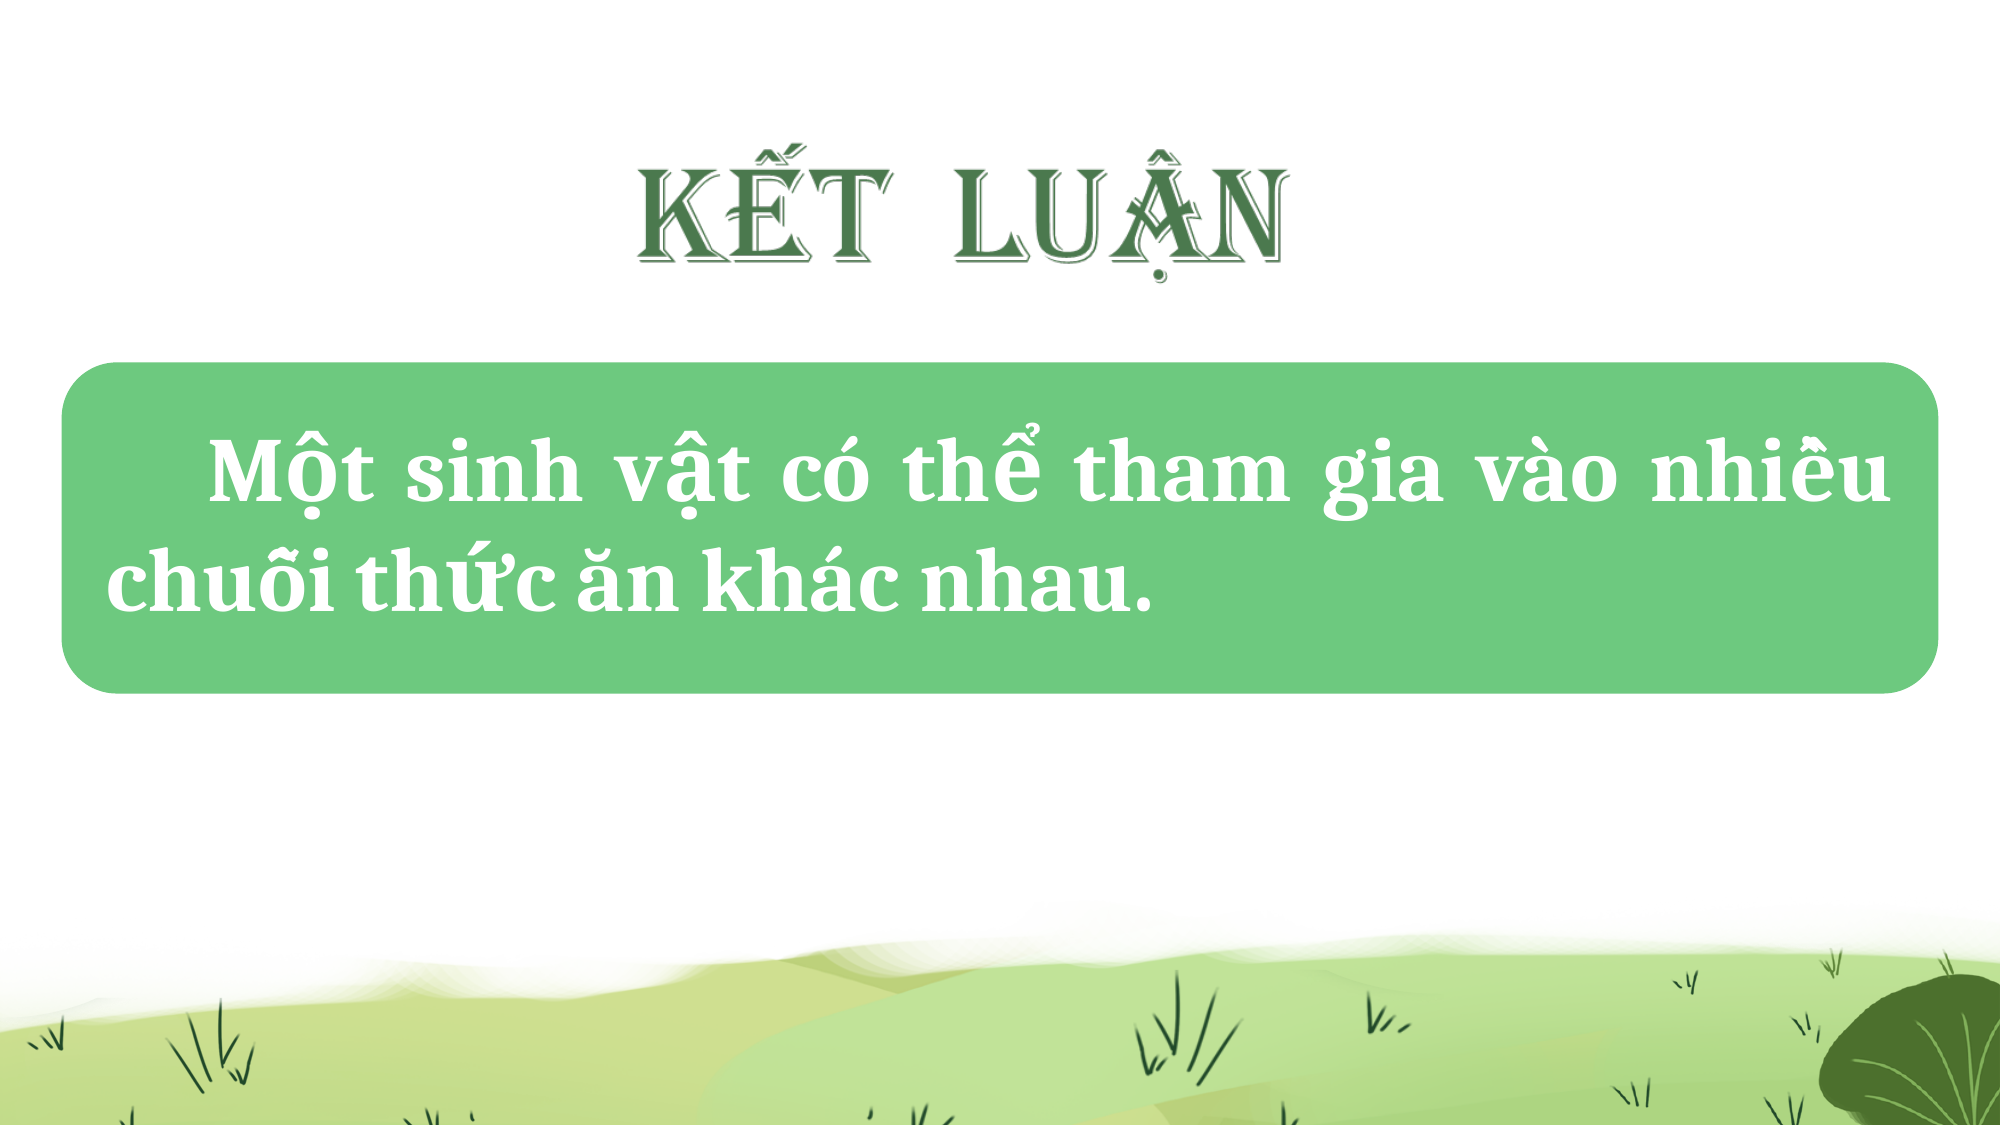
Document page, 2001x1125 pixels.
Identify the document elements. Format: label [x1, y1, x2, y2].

picture [556, 90, 1405, 363]
picture [0, 889, 2000, 1125]
text_box [61, 362, 1939, 694]
